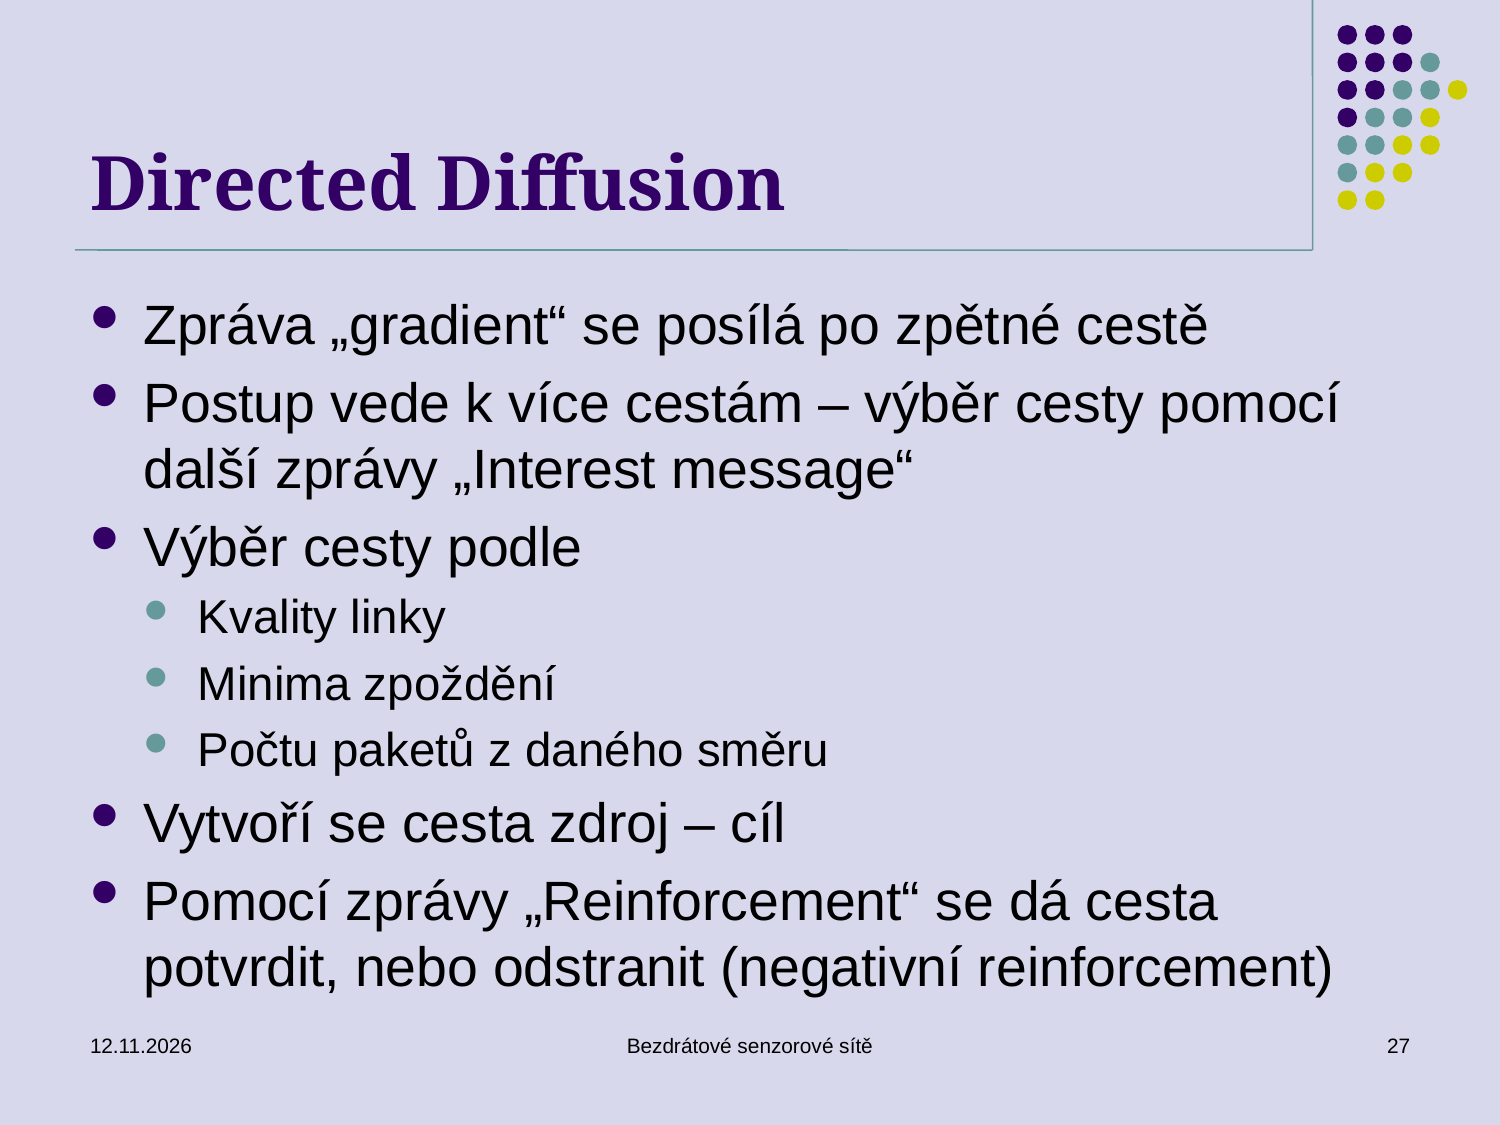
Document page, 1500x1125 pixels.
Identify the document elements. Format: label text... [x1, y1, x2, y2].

slide_number 27 [1074, 1025, 1425, 1100]
footer Bezdrátové senzorové sítě [512, 1025, 988, 1100]
list Zpráva „gradient“ se posílá po zpětné cestě Postup vede k více cestám – výběr cesty pomocí další zprávy „Interest message“ Výběr cesty podle Kvality linky Minima zpoždění Počtu paketů z daného směru Vytvoří se cesta zdroj – cíl Pomocí zprávy „Reinforcement“ se dá cesta potvrdit, nebo odstranit (negativní reinforcement) [75, 282, 1425, 1006]
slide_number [75, 1025, 425, 1100]
title Directed Diffusion [75, 20, 1313, 233]
